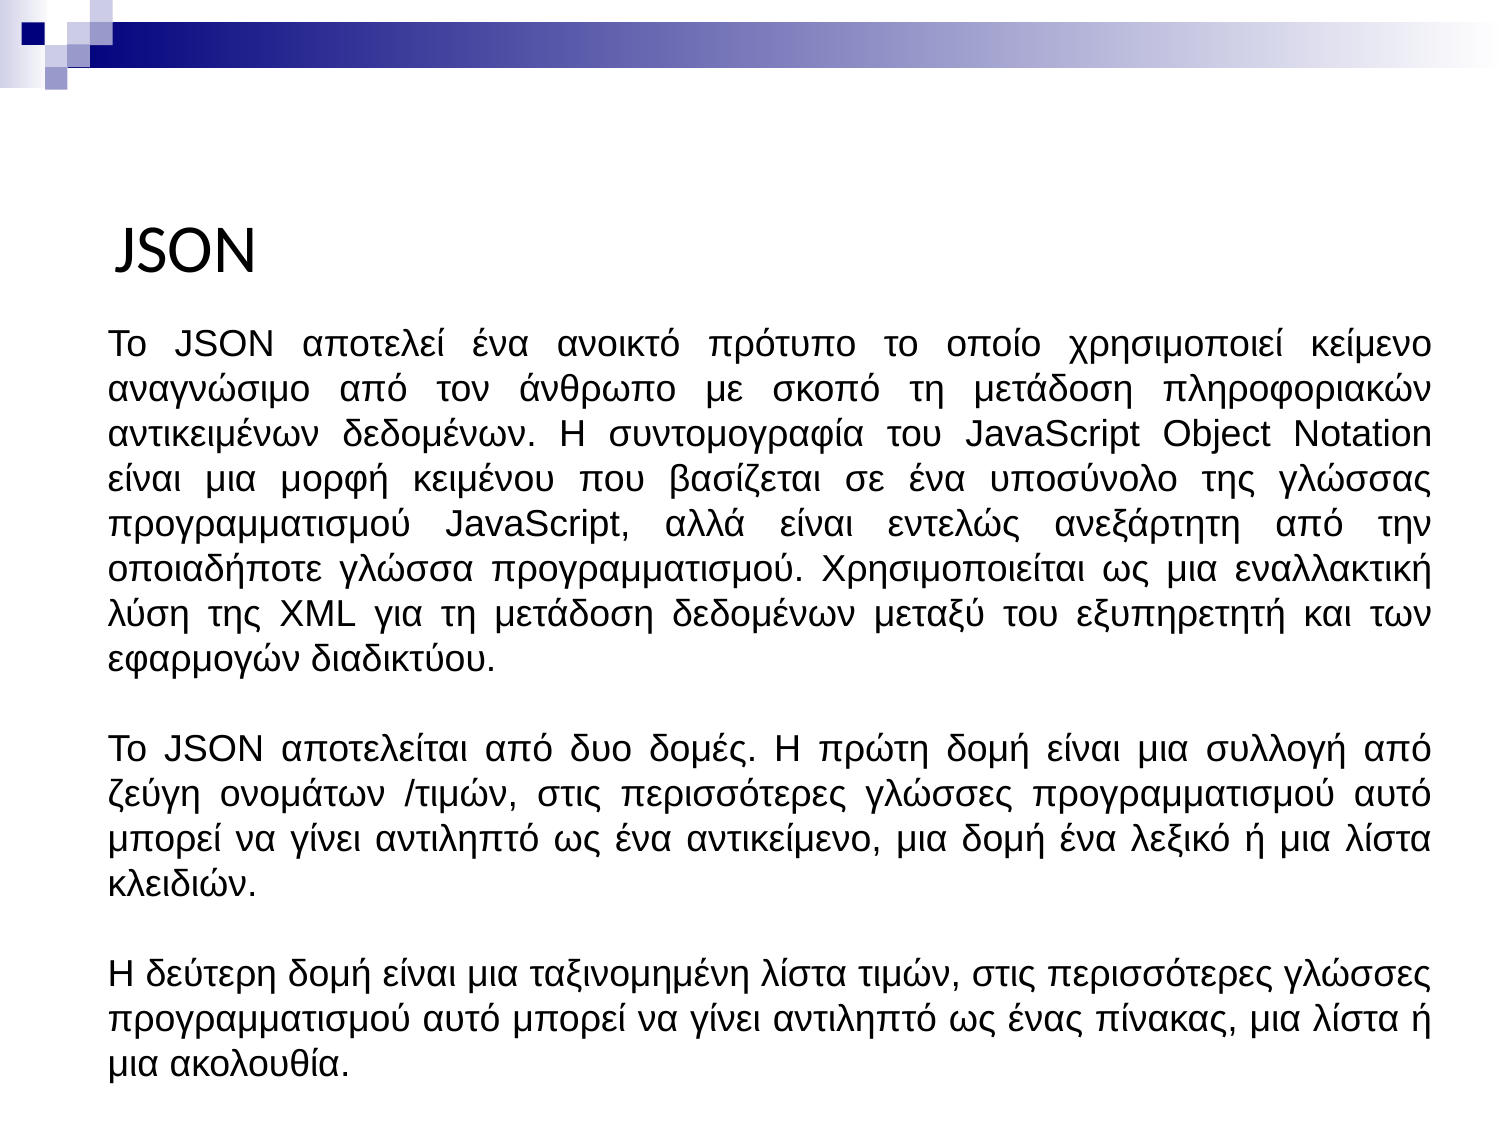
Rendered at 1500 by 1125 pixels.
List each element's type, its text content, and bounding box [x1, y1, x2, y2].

title JSON [112, 149, 260, 312]
text_box To JSON αποτελεί ένα ανοικτό πρότυπο το οποίο χρησιμοποιεί κείμενο αναγνώσιμο από τον άνθρωπο με σκοπό τη μετάδοση πληροφοριακών αντικειμένων δεδομένων. Η συντομογραφία του JavaScript Object Notation είναι μια μορφή κειμένου που βασίζεται σε ένα υποσύνολο της γλώσσας προγραμματισμού JavaScript, αλλά είναι εντελώς ανεξάρτητη από την οποιαδήποτε γλώσσα προγραμματισμού. Χρησιμοποιείται ως μια εναλλακτική λύση της XML για τη μετάδοση δεδομένων μεταξύ του εξυπηρετητή και των εφαρμογών διαδικτύου. To JSON αποτελείται από δυο δομές. Η πρώτη δομή είναι μια συλλογή από ζεύγη ονομάτων /τιμών, στις περισσότερες γλώσσες προγραμματισμού αυτό μπορεί να γίνει αντιληπτό ως ένα αντικείμενο, μια δομή ένα λεξικό ή μια λίστα κλειδιών. Η δεύτερη δομή είναι μια ταξινομημένη λίστα τιμών, στις περισσότερες γλώσσες προγραμματισμού αυτό μπορεί να γίνει αντιληπτό ως ένας πίνακας, μια λίστα ή μια ακολουθία. [107, 312, 1433, 1085]
